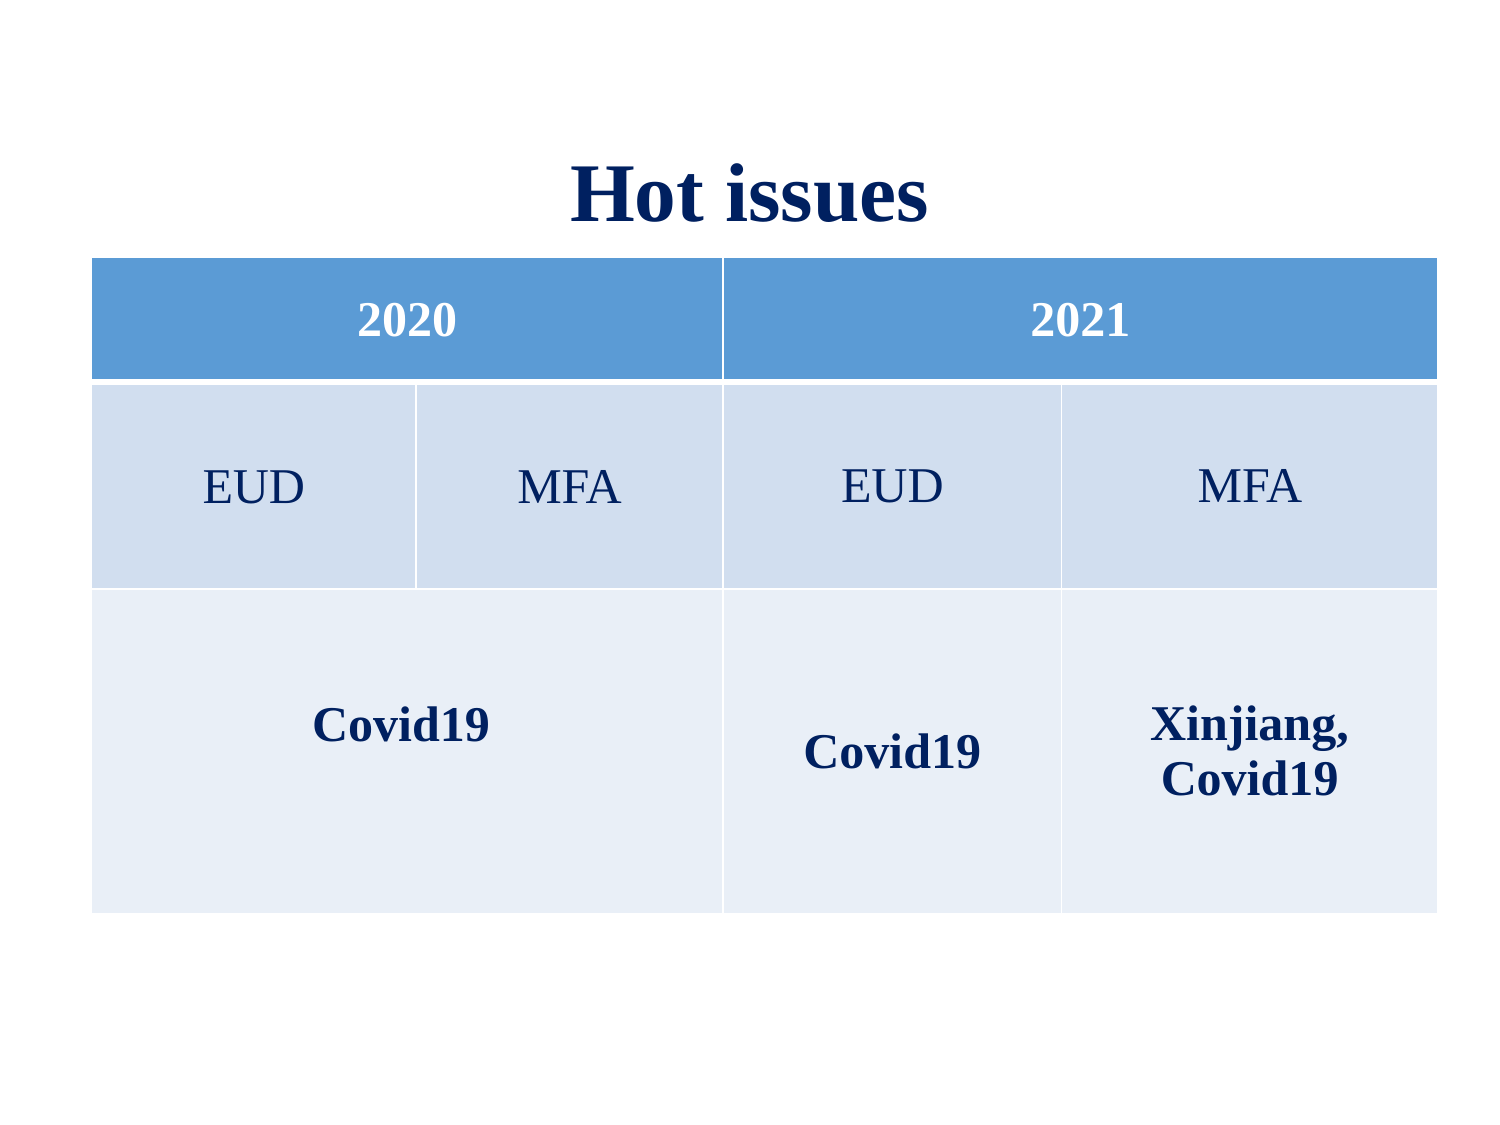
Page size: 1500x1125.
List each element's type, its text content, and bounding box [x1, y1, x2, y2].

table_header 2021 [724, 258, 1437, 379]
table_cell EUD [724, 385, 1061, 588]
table_cell Covid19 [724, 590, 1061, 913]
table_cell Xinjiang, Covid19 [1062, 590, 1437, 913]
table_cell EUD [92, 385, 415, 588]
table_header 2020 [92, 258, 722, 379]
title Hot issues [47, 98, 1453, 290]
table_cell Covid19 [92, 590, 722, 913]
table_cell MFA [1062, 385, 1437, 588]
table_cell MFA [417, 385, 722, 588]
